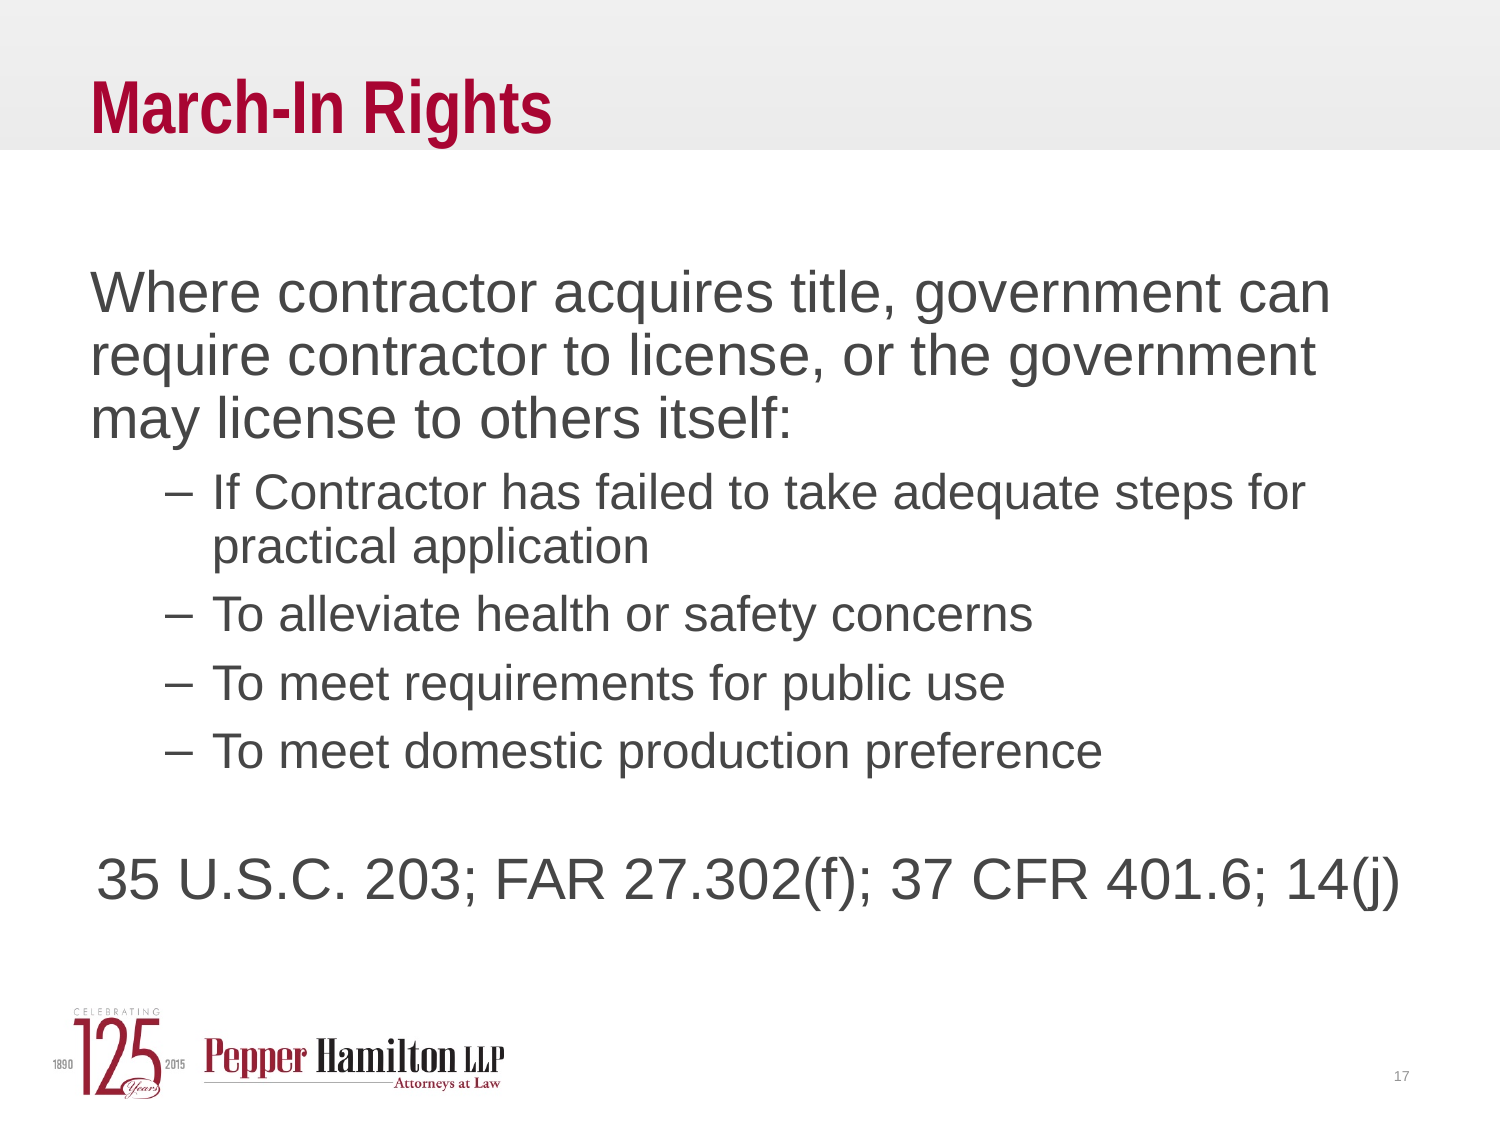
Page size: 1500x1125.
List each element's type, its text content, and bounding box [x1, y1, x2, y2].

picture [53, 1008, 504, 1099]
title March-In Rights [75, 7, 1425, 156]
slide_number 17 [1074, 1037, 1425, 1098]
list Where contractor acquires title, government can require contractor to license, or the government may license to others itself: If Contractor has failed to take adequate steps for practical application To alleviate health or safety concerns To meet requirements for public use To meet domestic production preference 35 U.S.C. 203; FAR 27.302(f); 37 CFR 401.6; 14(j) [75, 254, 1425, 1005]
